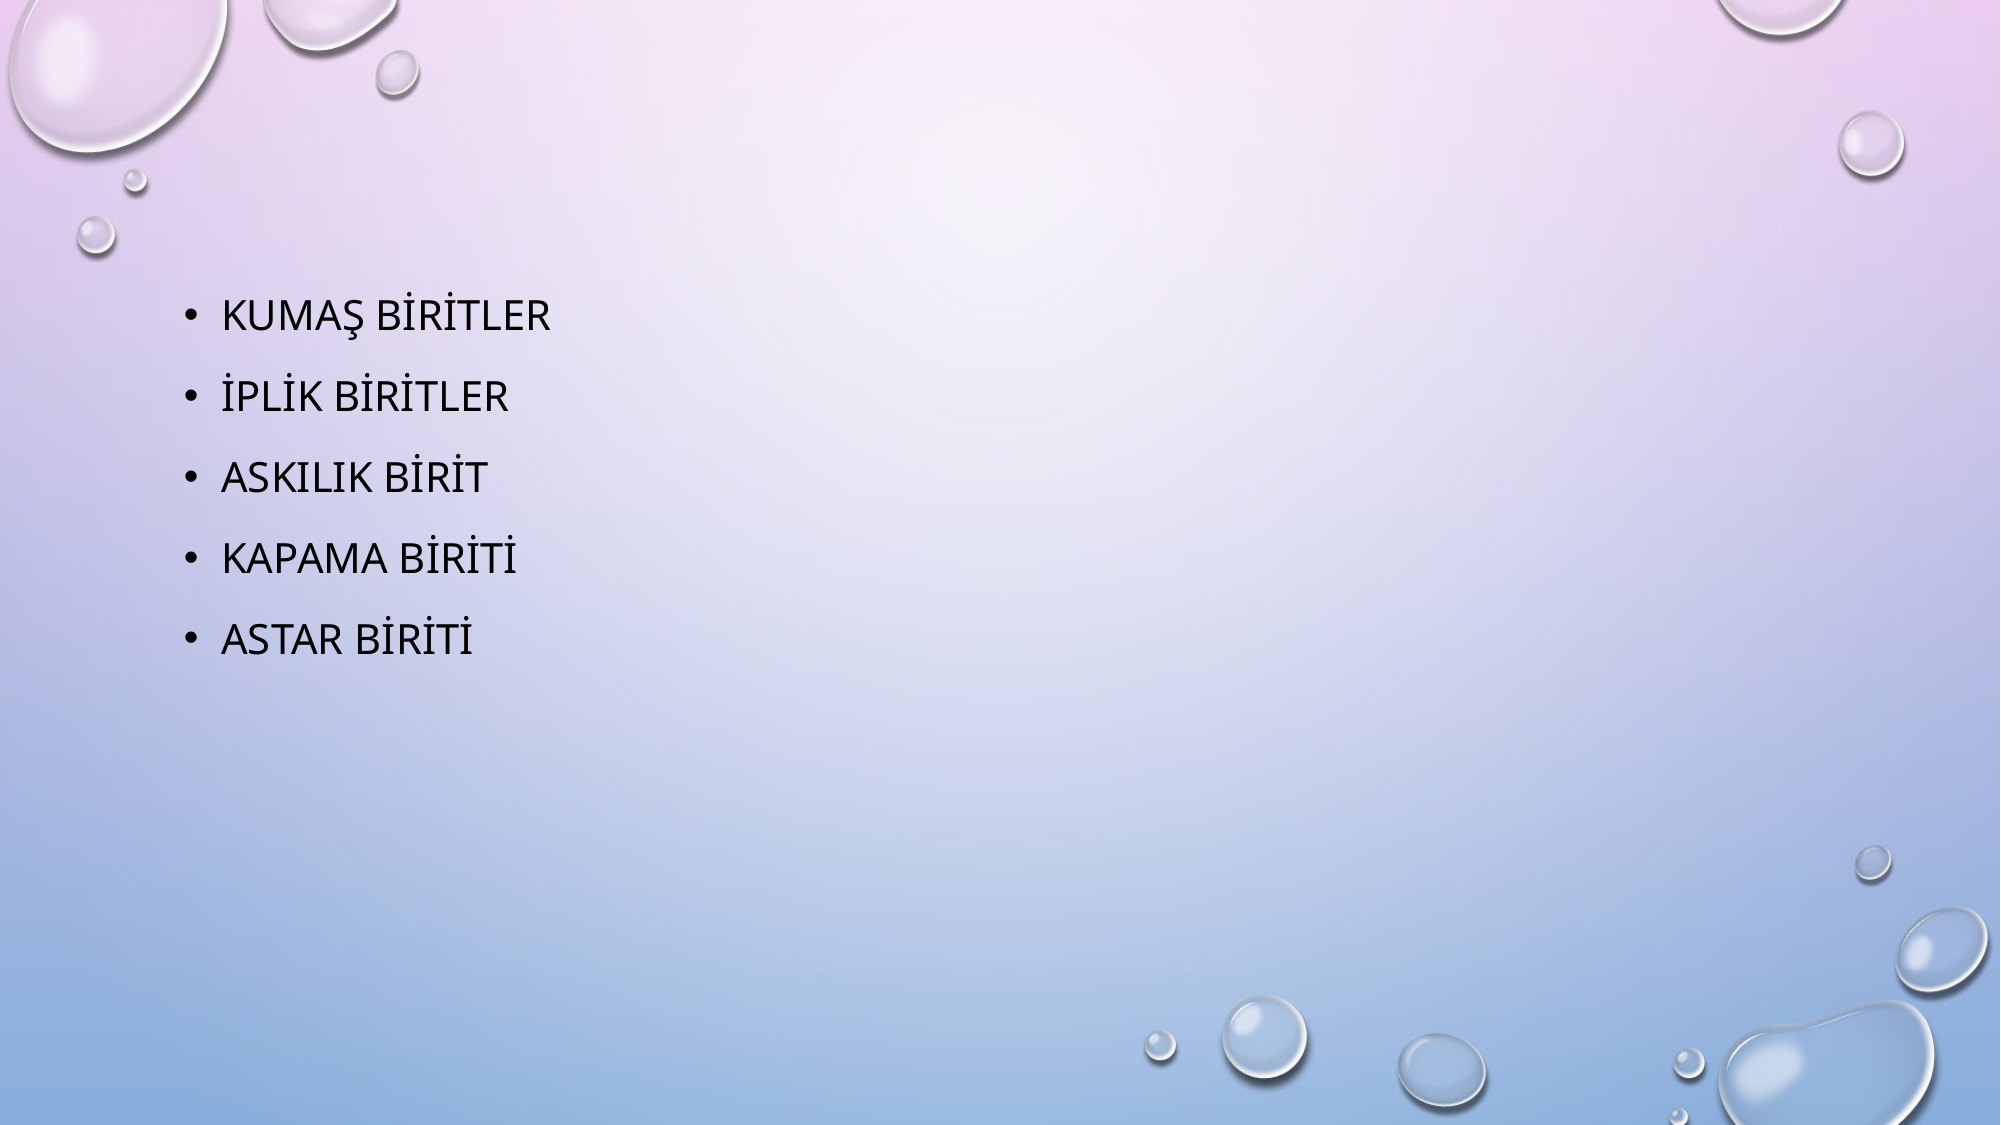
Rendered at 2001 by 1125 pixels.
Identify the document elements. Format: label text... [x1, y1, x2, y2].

picture [0, 0, 2000, 1125]
list Kumaş biritler İplik biritler Askılık birit Kapama biriti Astar biriti [168, 271, 1869, 834]
